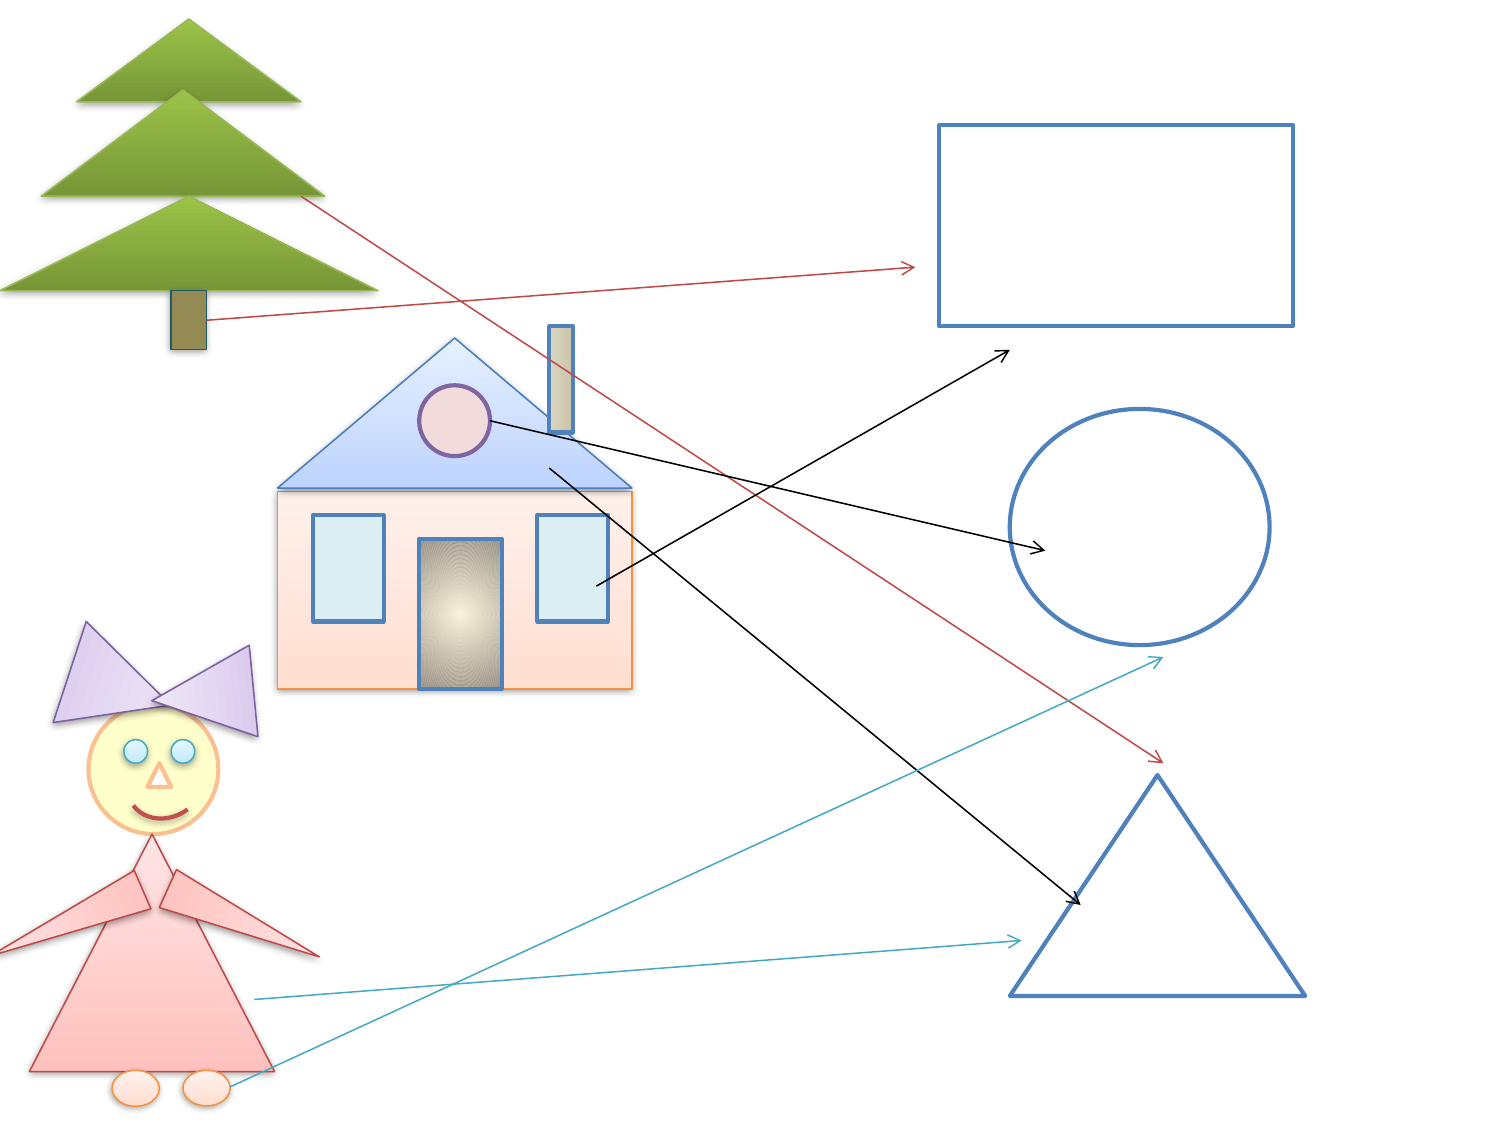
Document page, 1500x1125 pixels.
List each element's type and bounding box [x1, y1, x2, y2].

text_box [182, 1069, 230, 1107]
text_box [40, 89, 324, 198]
text_box [132, 833, 172, 905]
text_box [1168, 409, 1272, 645]
text_box [276, 472, 295, 489]
text_box [123, 738, 149, 764]
text_box [52, 620, 160, 724]
text_box [0, 869, 152, 954]
text_box [111, 1069, 161, 1108]
text_box [937, 123, 1295, 328]
text_box [0, 195, 295, 292]
text_box [229, 656, 1164, 1088]
text_box [75, 18, 302, 103]
text_box [548, 467, 1081, 655]
text_box [151, 644, 251, 726]
text_box [596, 349, 1011, 419]
text_box [206, 266, 295, 321]
text_box [277, 496, 295, 655]
text_box [170, 290, 207, 350]
text_box [253, 940, 1022, 1000]
text_box [300, 196, 1164, 656]
text_box [131, 780, 189, 821]
text_box [28, 913, 224, 1073]
text_box [145, 761, 174, 789]
text_box [489, 420, 1046, 551]
text_box [170, 738, 196, 764]
text_box [86, 715, 221, 837]
text_box [1169, 788, 1308, 999]
text_box [158, 868, 224, 929]
